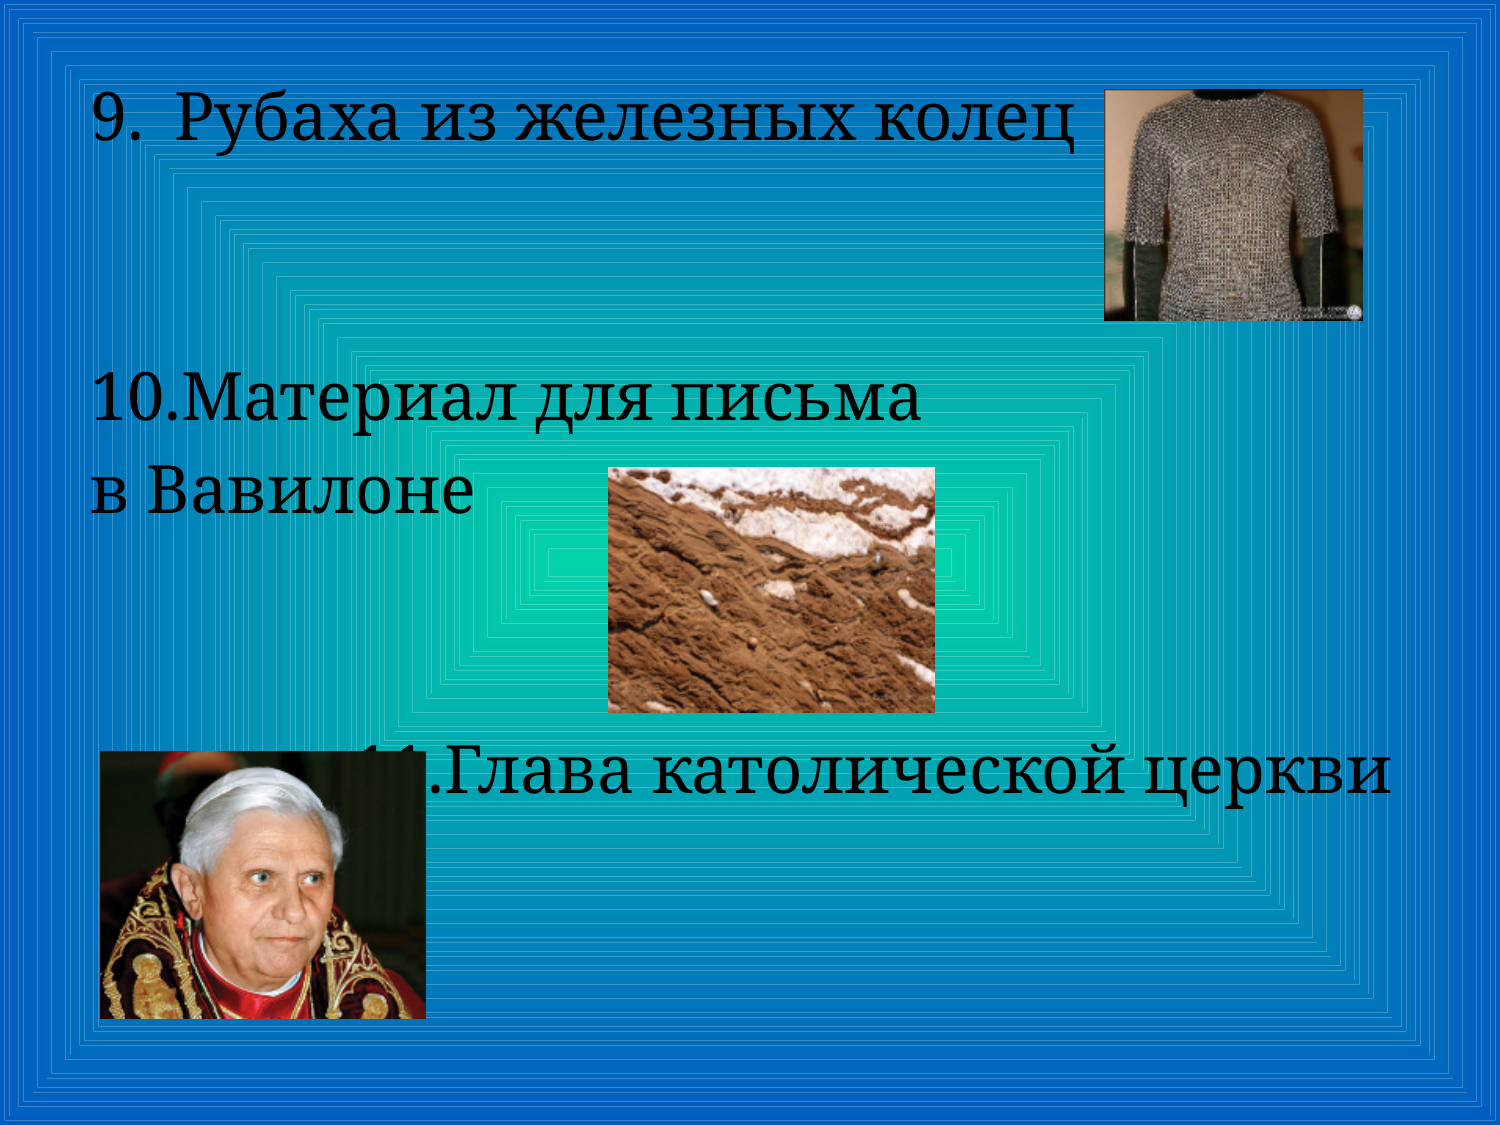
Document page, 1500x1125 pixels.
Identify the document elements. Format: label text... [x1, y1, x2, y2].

list Рубаха из железных колец Материал для письма в Вавилоне Глава католической церкви [75, 66, 1425, 1005]
picture [608, 467, 936, 714]
picture [100, 751, 426, 1019]
picture [1104, 89, 1363, 321]
